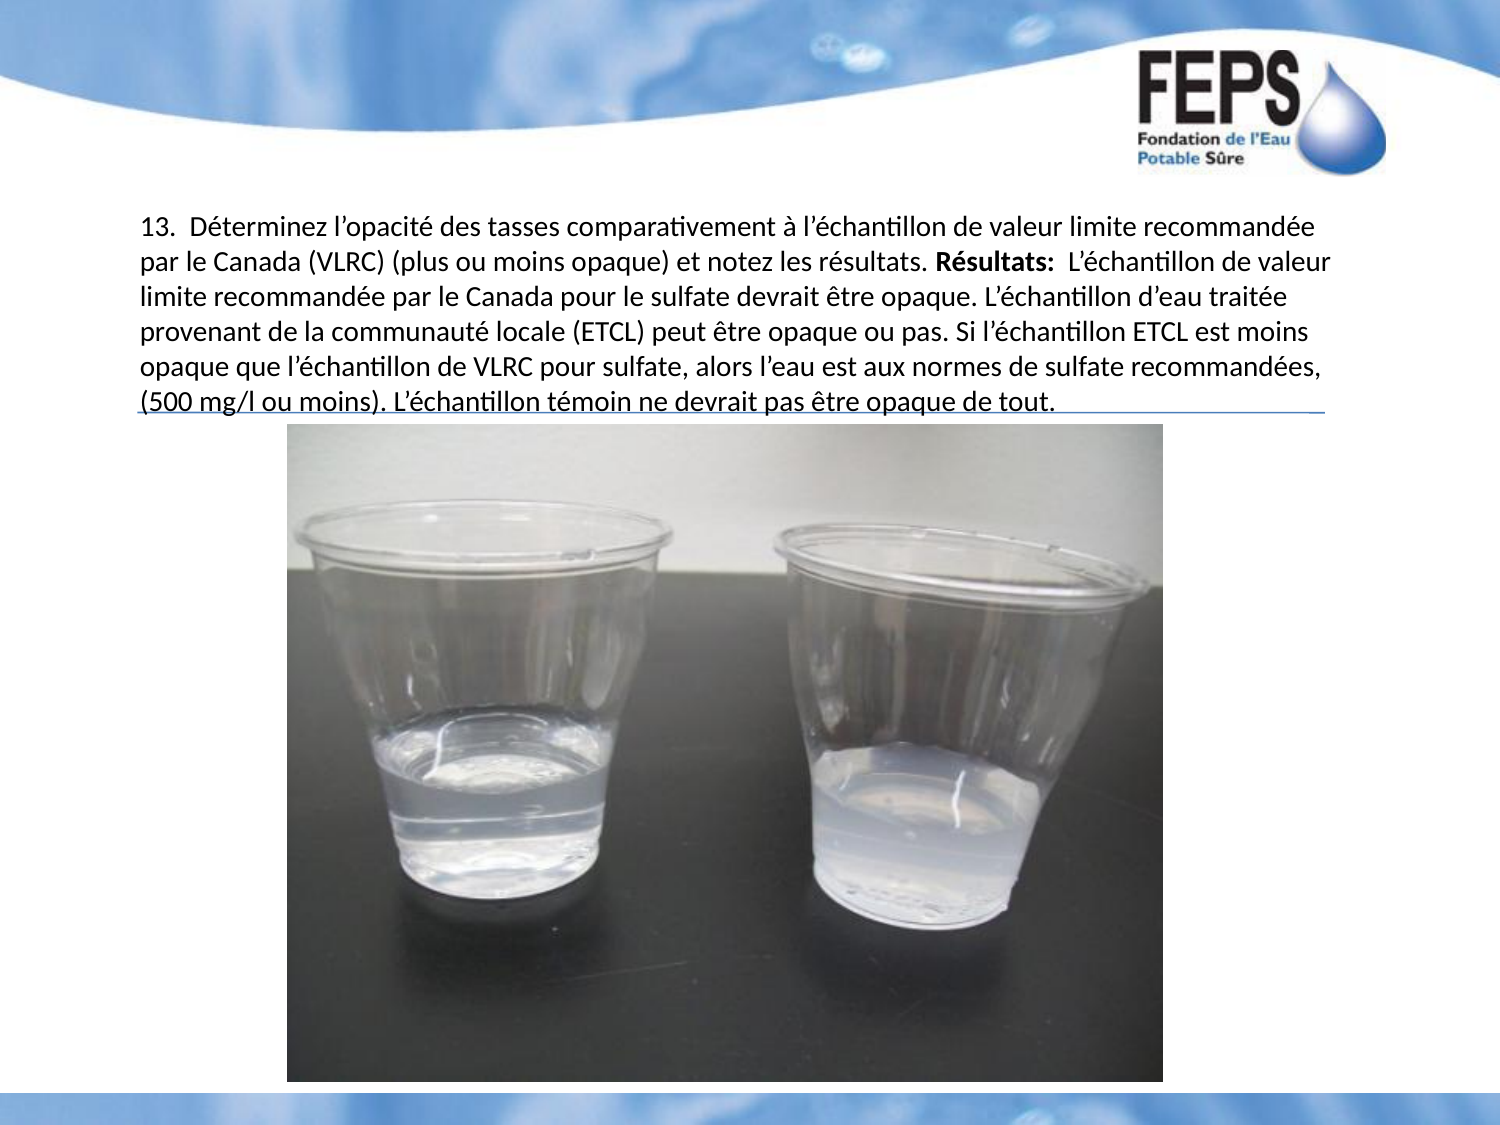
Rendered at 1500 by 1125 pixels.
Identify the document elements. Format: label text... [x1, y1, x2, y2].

picture [287, 424, 1163, 1082]
title [99, 183, 1375, 825]
picture [0, 0, 1500, 177]
text_box 13. Déterminez l’opacité des tasses comparativement à l’échantillon de valeur limite recommandée par le Canada (VLRC) (plus ou moins opaque) et notez les résultats. Résultats: L’échantillon de valeur limite recommandée par le Canada pour le sulfate devrait être opaque. L’échantillon d’eau traitée provenant de la communauté locale (ETCL) peut être opaque ou pas. Si l’échantillon ETCL est moins opaque que l’échantillon de VLRC pour sulfate, alors l’eau est aux normes de sulfate recommandées, (500 mg/l ou moins). L’échantillon témoin ne devrait pas être opaque de tout. [125, 199, 1363, 425]
picture [0, 1093, 1500, 1125]
